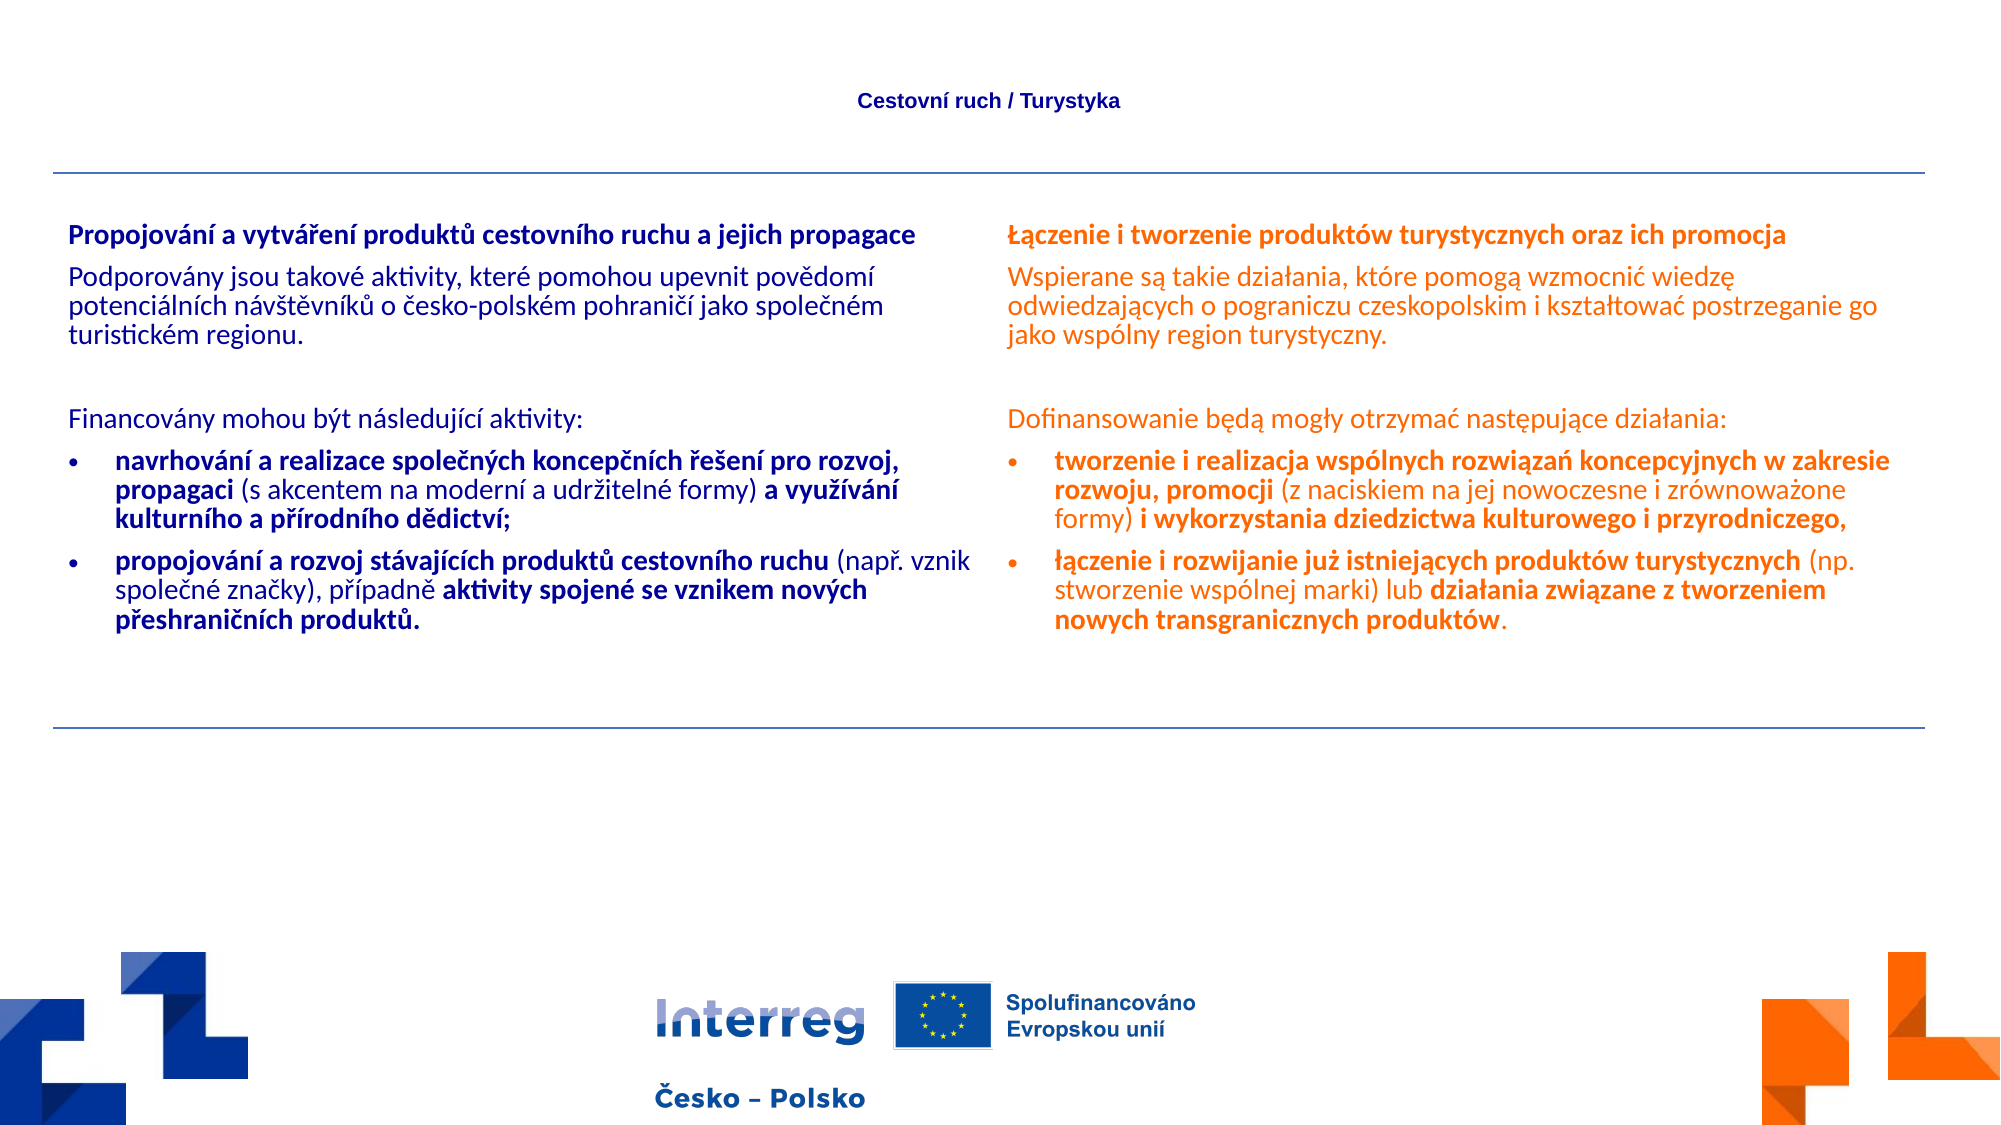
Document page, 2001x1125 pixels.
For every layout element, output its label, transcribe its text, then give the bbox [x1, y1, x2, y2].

picture [652, 977, 1198, 1114]
table_header Łączenie i tworzenie produktów turystycznych oraz ich promocja Wspierane są takie działania, które pomogą wzmocnić wiedzę odwiedzających o pograniczu czeskopolskim i kształtować postrzeganie go jako wspólny region turystyczny. Dofinansowanie będą mogły otrzymać następujące działania: tworzenie i realizacja wspólnych rozwiązań koncepcyjnych w zakresie rozwoju, promocji (z naciskiem na jej nowoczesne i zrównoważone formy) i wykorzystania dziedzictwa kulturowego i przyrodniczego, łączenie i rozwijanie już istniejących produktów turystycznych (np. stworzenie wspólnej marki) lub działania związane z tworzeniem nowych transgranicznych produktów. [993, 174, 1925, 727]
table_header Propojování a vytváření produktů cestovního ruchu a jejich propagace Podporovány jsou takové aktivity, které pomohou upevnit povědomí potenciálních návštěvníků o česko-polském pohraničí jako společném turistickém regionu. Financovány mohou být následující aktivity: navrhování a realizace společných koncepčních řešení pro rozvoj, propagaci (s akcentem na moderní a udržitelné formy) a využívání kulturního a přírodního dědictví; propojování a rozvoj stávajících produktů cestovního ruchu (např. vznik společné značky), případně aktivity spojené se vznikem nových přeshraničních produktů. [53, 174, 993, 727]
title Cestovní ruch / Turystyka [93, 49, 1885, 139]
picture [1761, 999, 1849, 1125]
picture [0, 952, 248, 1125]
picture [1888, 952, 2000, 1080]
